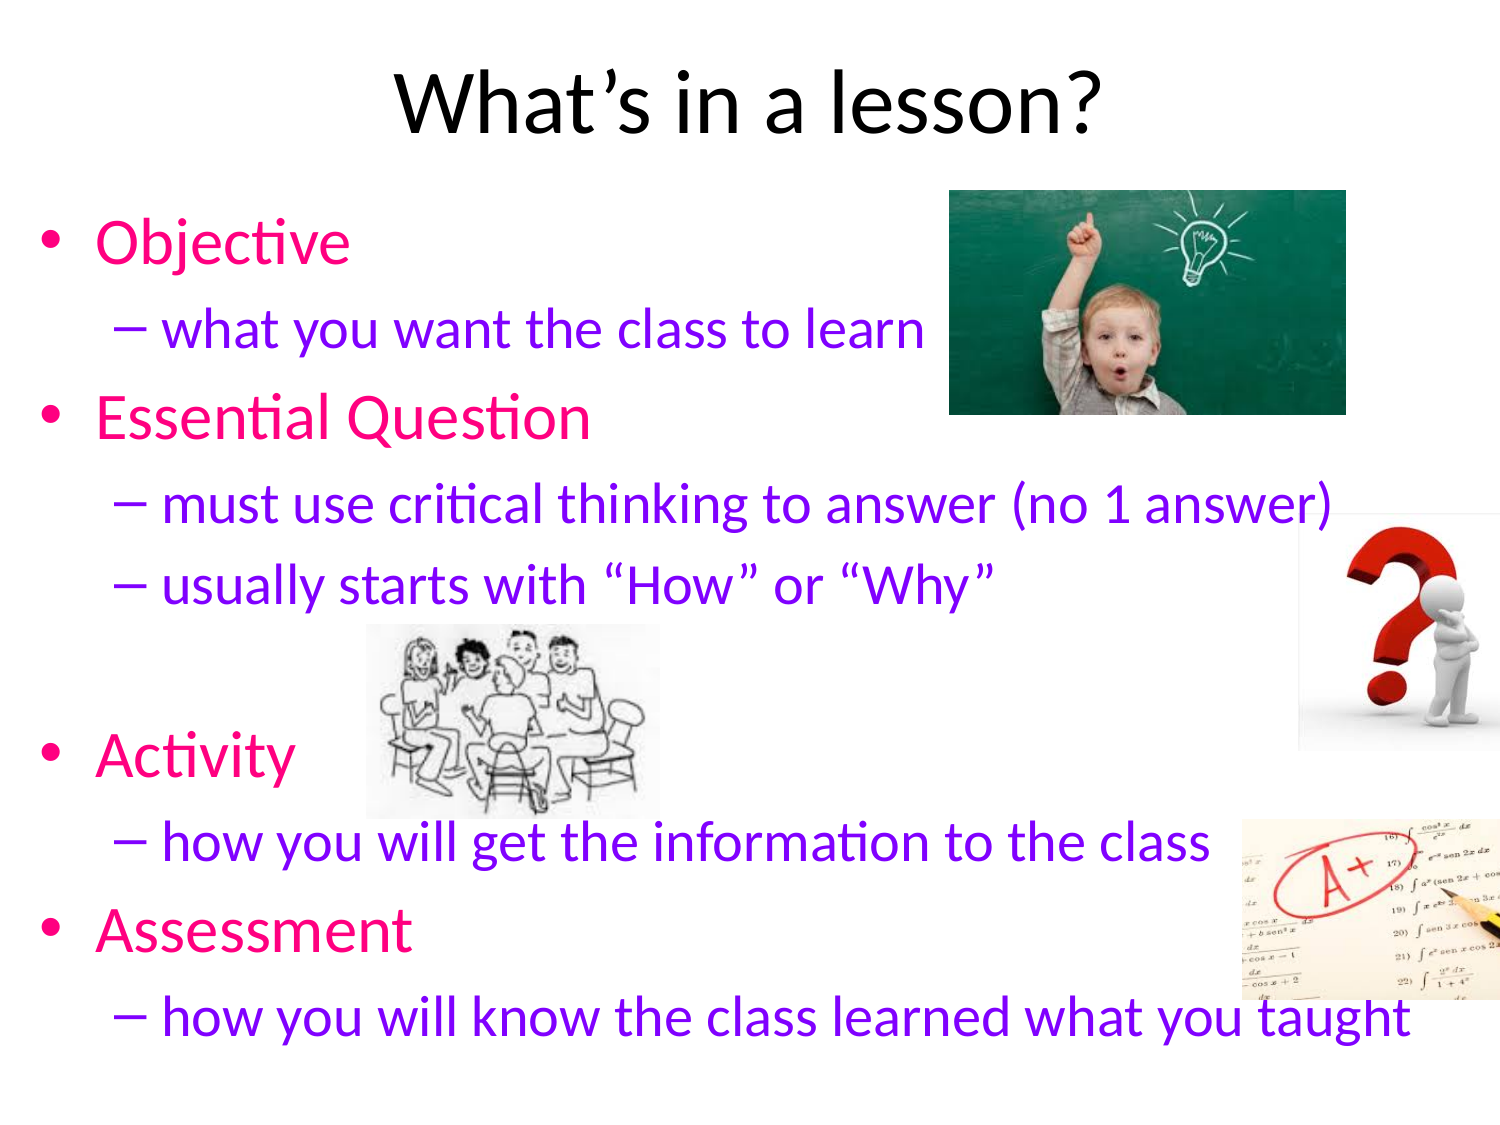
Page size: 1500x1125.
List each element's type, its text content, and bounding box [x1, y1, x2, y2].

title What’s in a lesson? [75, 3, 1425, 190]
picture [1297, 512, 1500, 752]
picture [1242, 818, 1500, 1000]
picture [948, 190, 1347, 416]
picture [366, 624, 660, 820]
list Objective what you want the class to learn Essential Question must use critical thinking to answer (no 1 answer) usually starts with “How” or “Why” Activity how you will get the information to the class Assessment how you will know the class learned what you taught [24, 190, 1474, 1125]
